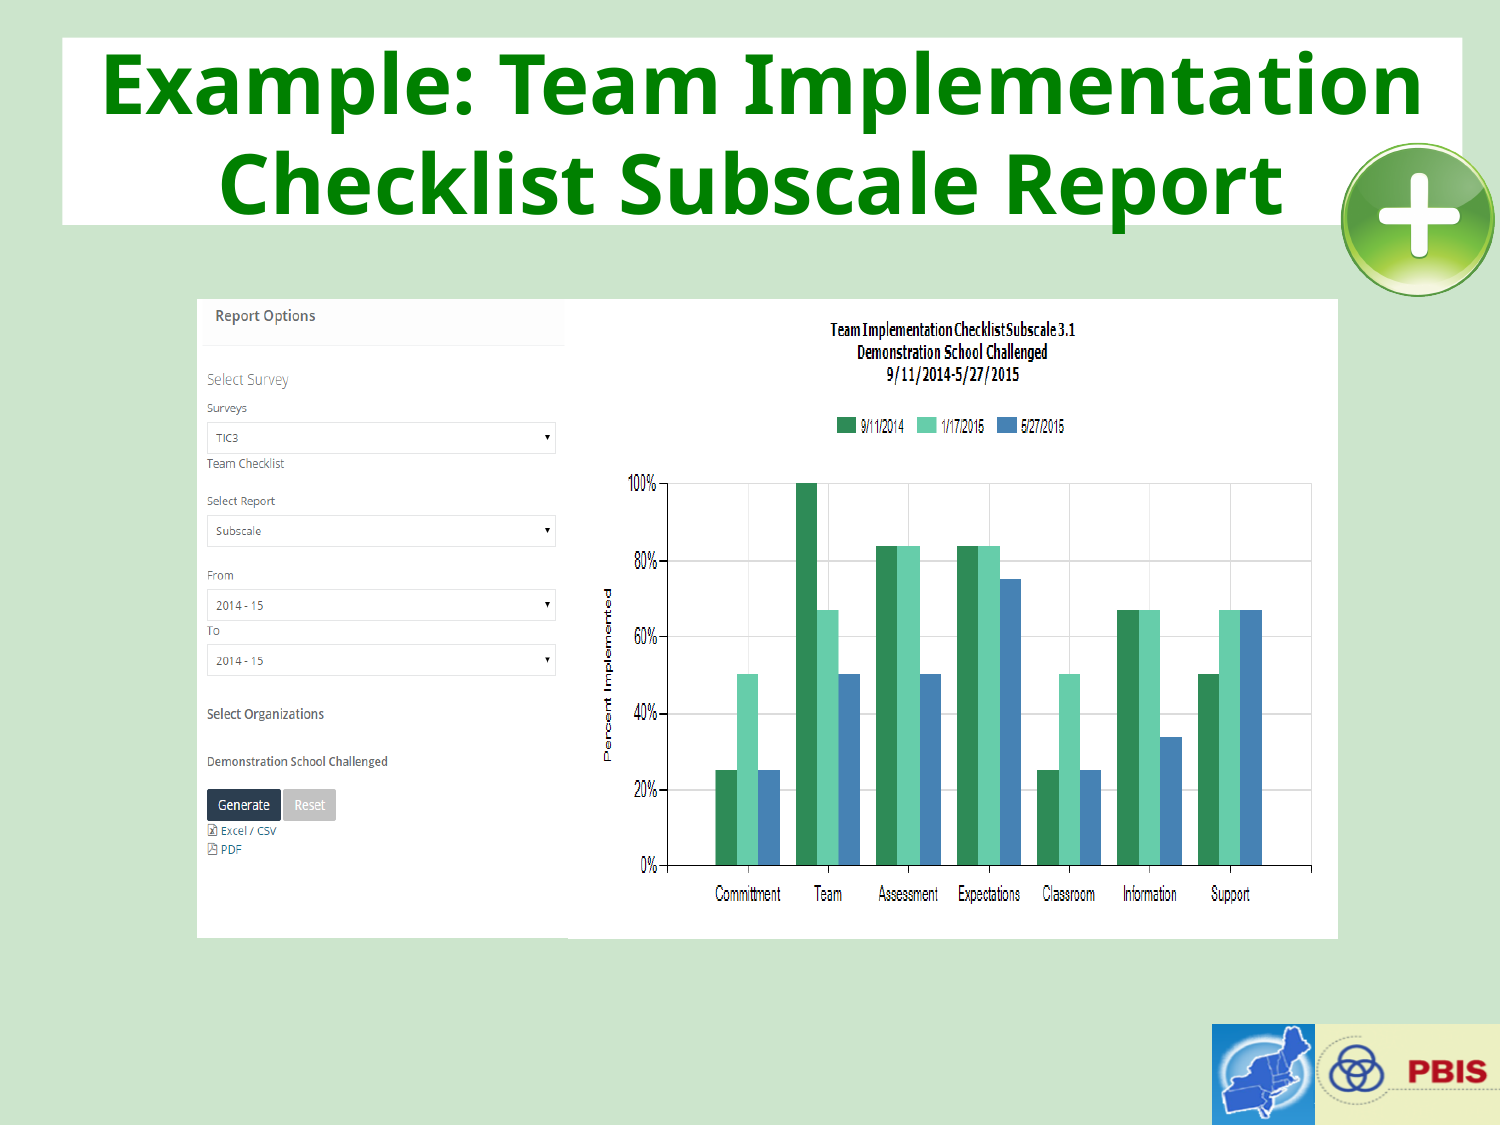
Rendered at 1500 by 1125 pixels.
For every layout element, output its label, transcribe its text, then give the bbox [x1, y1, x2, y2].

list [568, 299, 1338, 939]
picture [1212, 1024, 1500, 1125]
picture [1337, 137, 1500, 301]
picture [197, 299, 568, 938]
title Example: Team Implementation Checklist Subscale Report [62, 37, 1463, 226]
